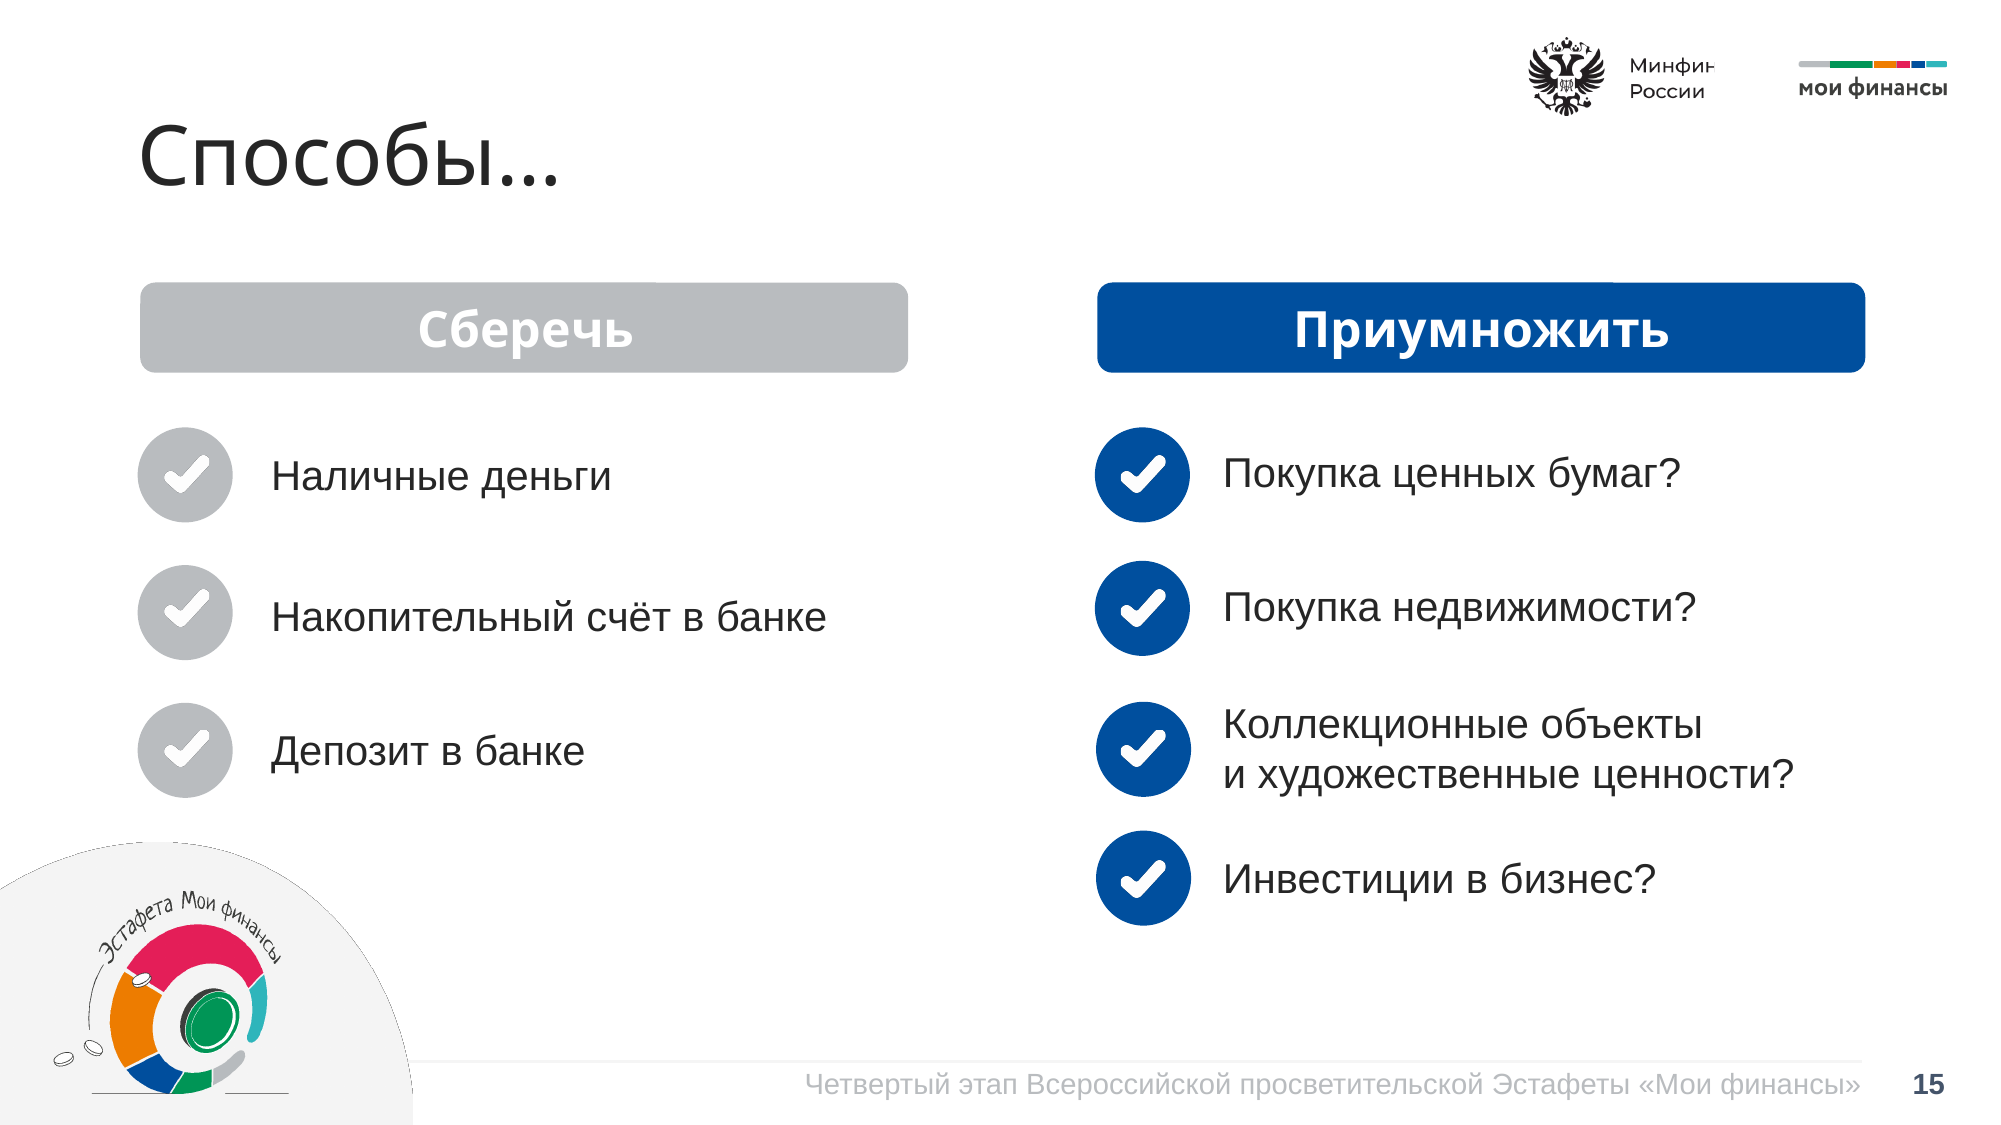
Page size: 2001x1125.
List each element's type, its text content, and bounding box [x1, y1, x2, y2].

picture [1120, 860, 1166, 898]
text_box Покупка ценных бумаг? [1222, 445, 1799, 520]
picture [164, 589, 210, 627]
text_box Приумножить [1187, 290, 1777, 366]
text_box [1093, 828, 1194, 928]
text_box Сберечь [188, 290, 863, 366]
title Способы… [137, 113, 1430, 200]
text_box [1095, 280, 1868, 375]
picture [1120, 729, 1166, 767]
text_box [138, 280, 911, 375]
text_box [135, 425, 235, 525]
picture [1120, 589, 1166, 627]
picture [164, 729, 210, 767]
text_box 15 [1862, 1064, 1945, 1125]
text_box [1092, 425, 1192, 525]
text_box Коллекционные объекты и художественные ценности? [1222, 696, 1923, 800]
text_box Наличные деньги [271, 449, 767, 523]
text_box [1093, 699, 1194, 799]
text_box Инвестиции в бизнес? [1222, 851, 1923, 924]
picture [0, 842, 414, 1125]
picture [1120, 455, 1166, 493]
text_box [135, 563, 235, 663]
text_box Депозит в банке [271, 723, 896, 805]
text_box [135, 700, 235, 800]
text_box Покупка недвижимости? [1222, 579, 1780, 648]
text_box Накопительный счёт в банке [271, 589, 896, 665]
text_box [1092, 558, 1192, 658]
picture [164, 455, 210, 493]
